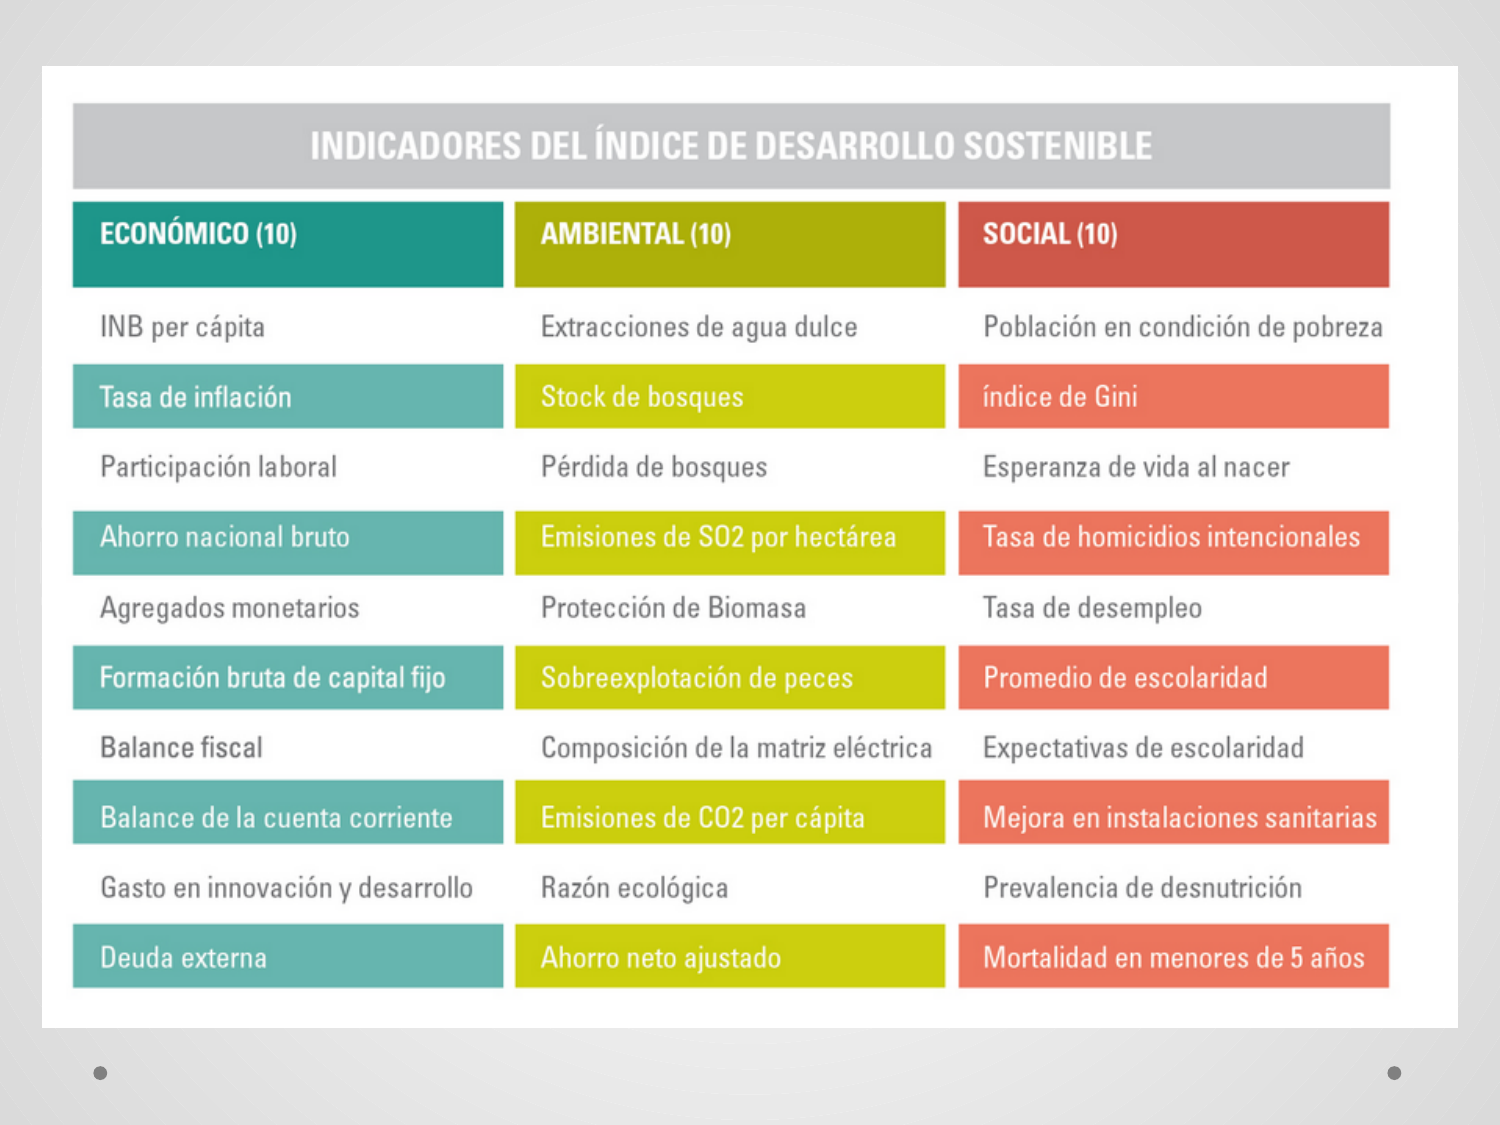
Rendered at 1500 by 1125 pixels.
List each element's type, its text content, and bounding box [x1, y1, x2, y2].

text_box INDICADORES DESARROLLO SUSTENTABLE [35, 35, 1461, 173]
picture [42, 66, 1458, 1028]
